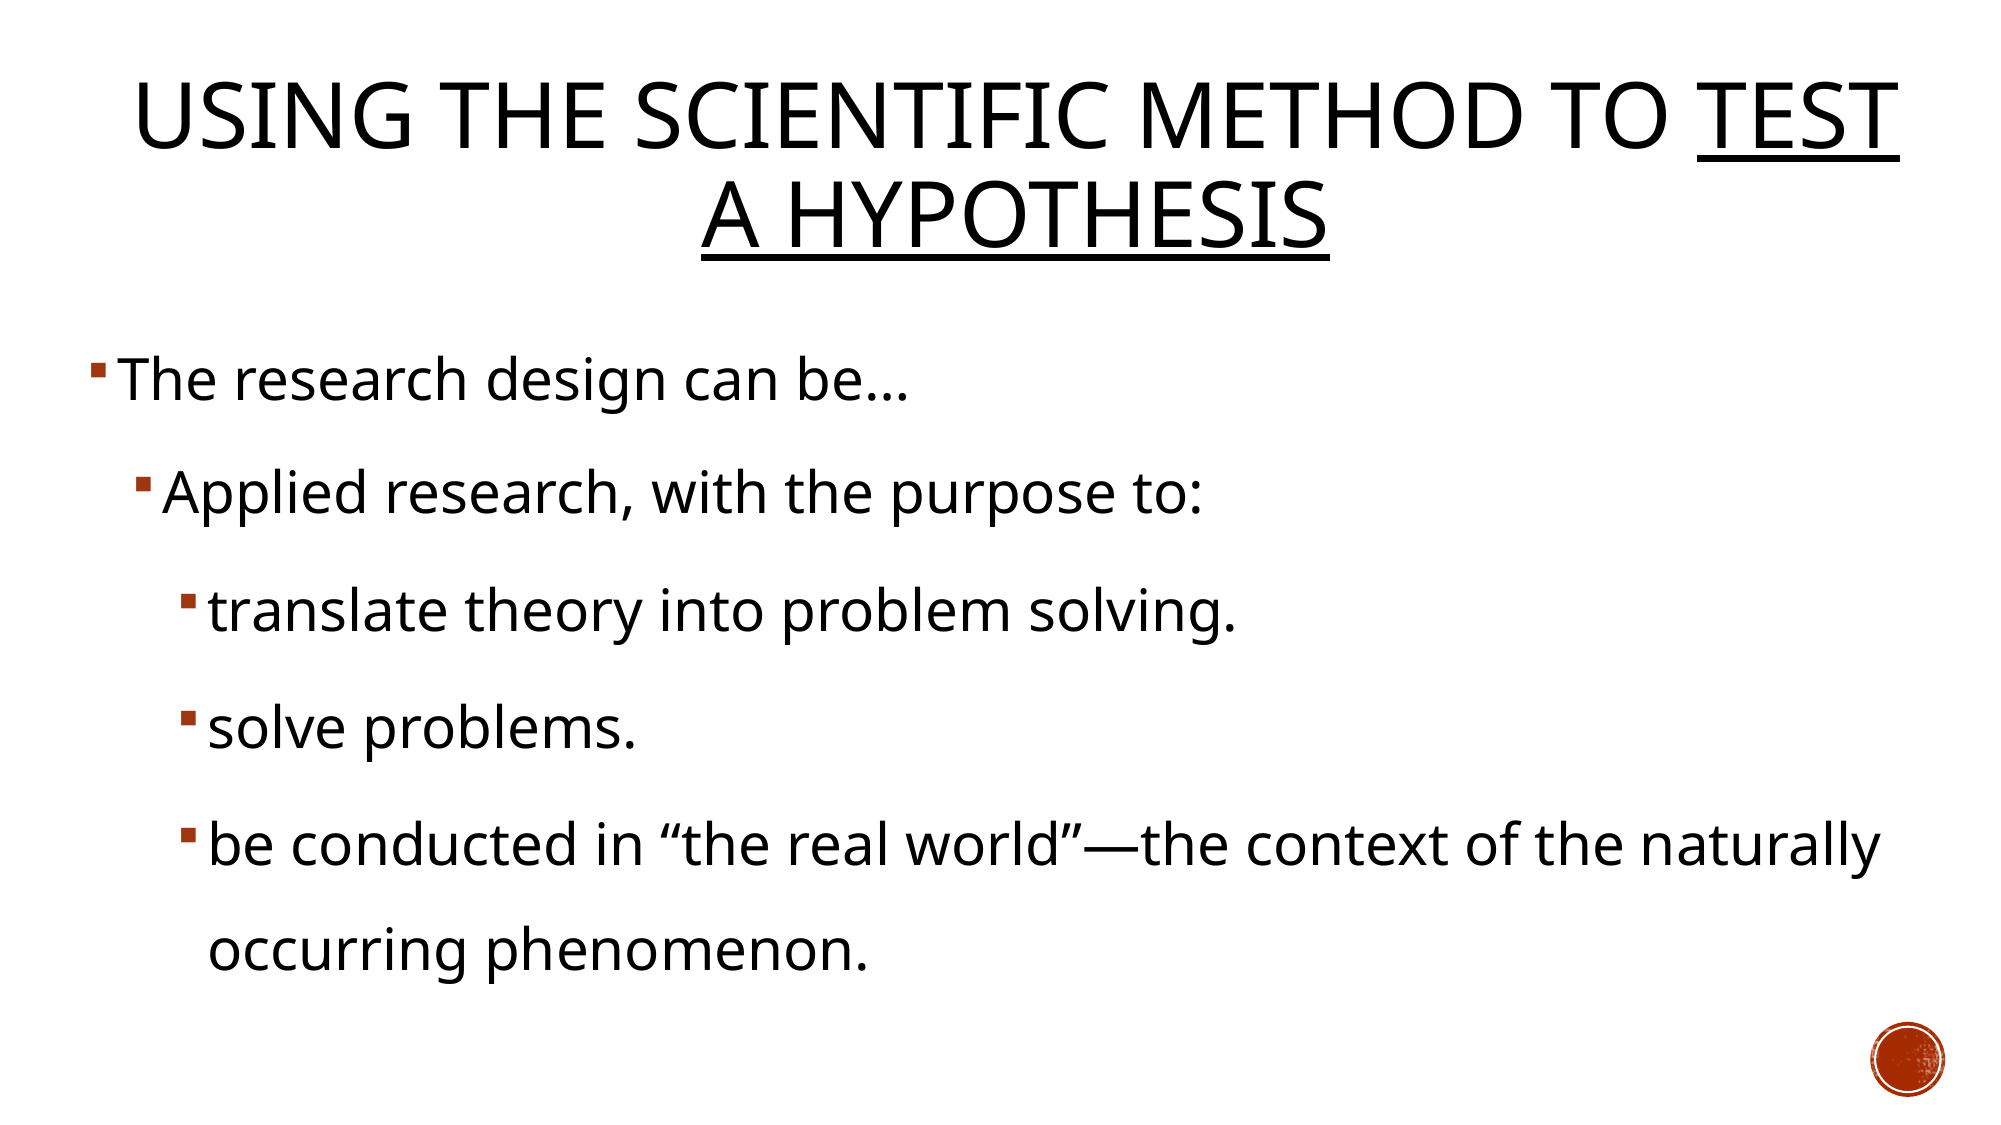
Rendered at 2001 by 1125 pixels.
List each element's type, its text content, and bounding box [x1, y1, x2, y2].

list The research design can be… Applied research, with the purpose to: translate theory into problem solving. solve problems. be conducted in “the real world”—the context of the naturally occurring phenomenon. [72, 299, 1928, 1013]
title Using the Scientific Method to Test a Hypothesis [103, 36, 1928, 299]
